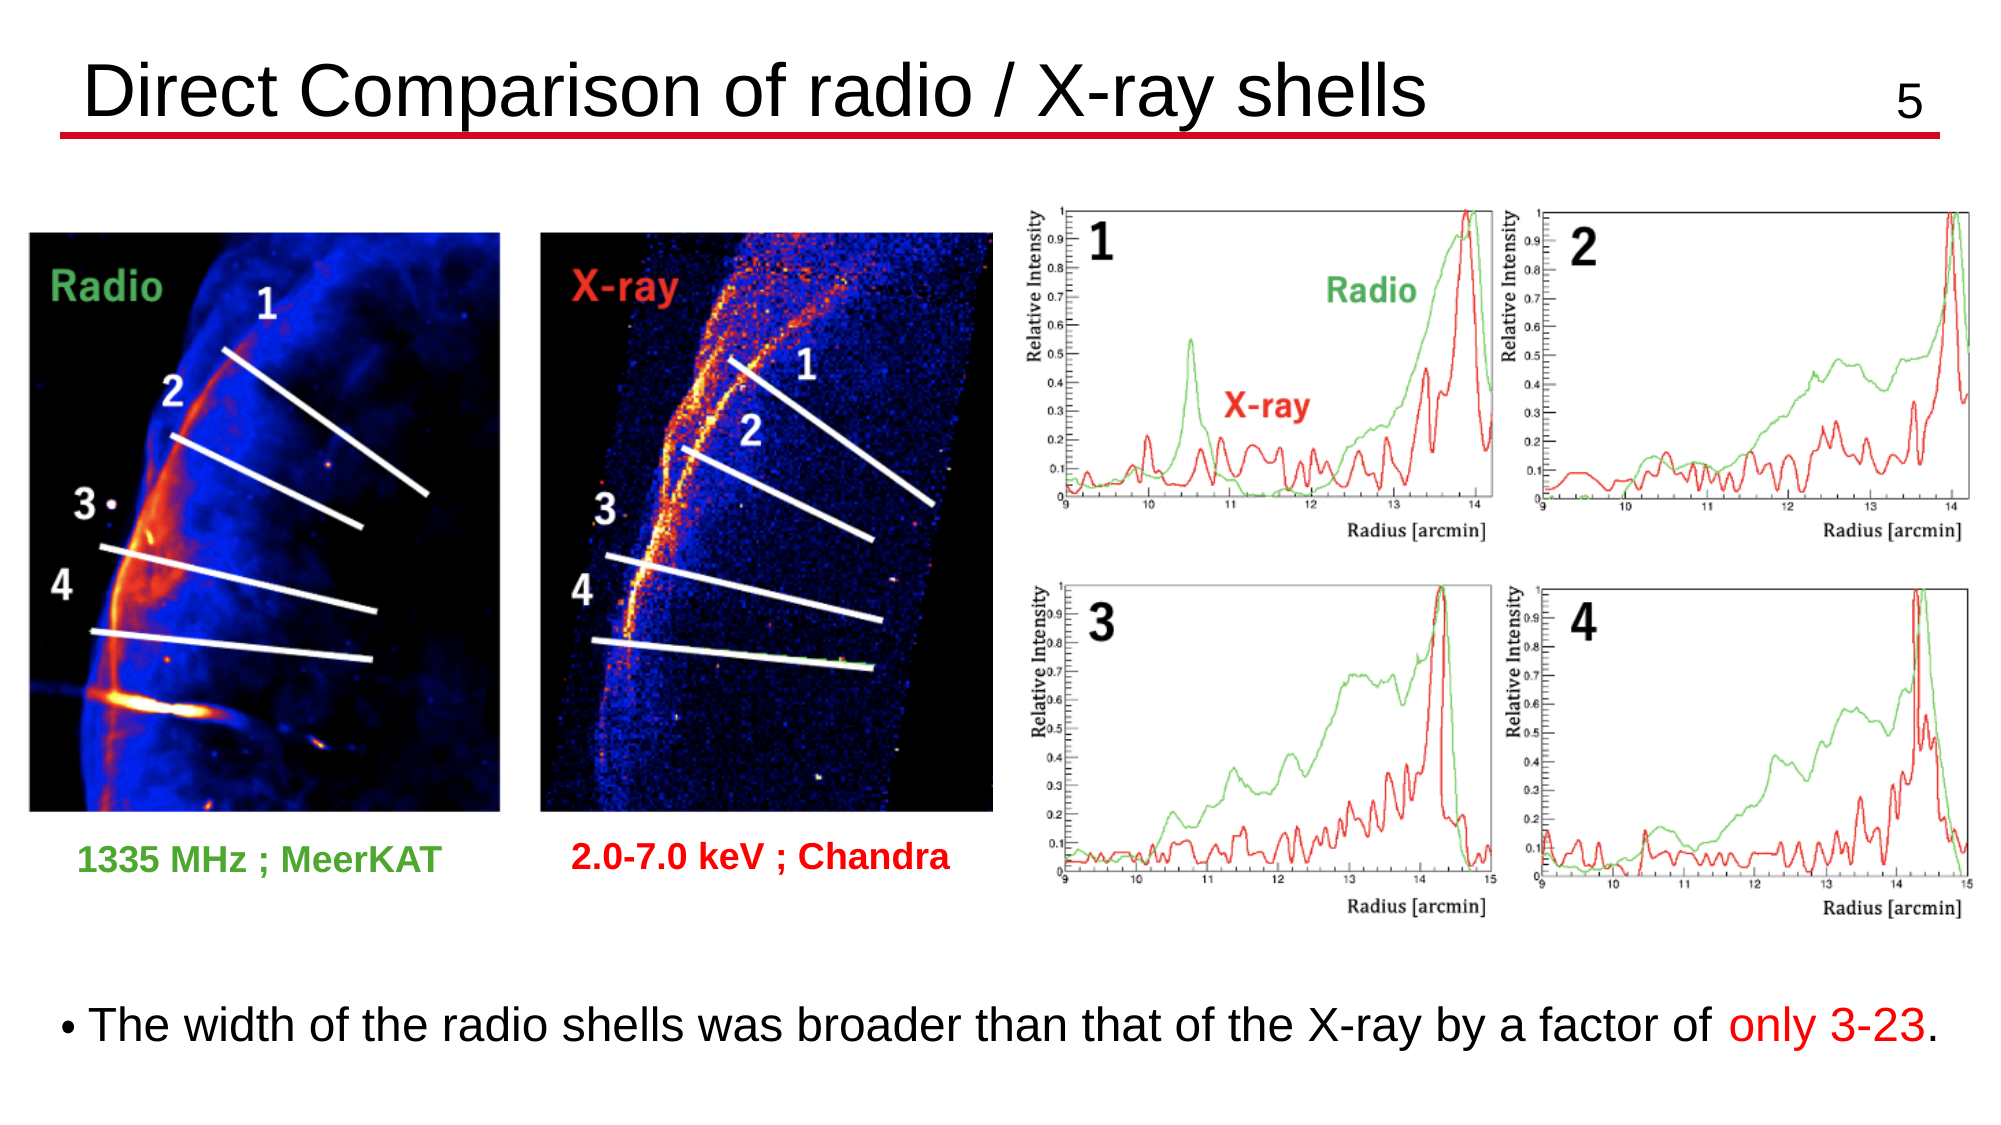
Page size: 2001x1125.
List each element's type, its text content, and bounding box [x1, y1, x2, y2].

picture [0, 197, 2000, 928]
text_box 5 [1881, 55, 1939, 134]
text_box ・The width of the radio shells was broader than that of the X-ray by a factor of only 3-23. [45, 980, 1955, 1059]
text_box Direct Comparison of radio / X-ray shells [67, 24, 1444, 134]
